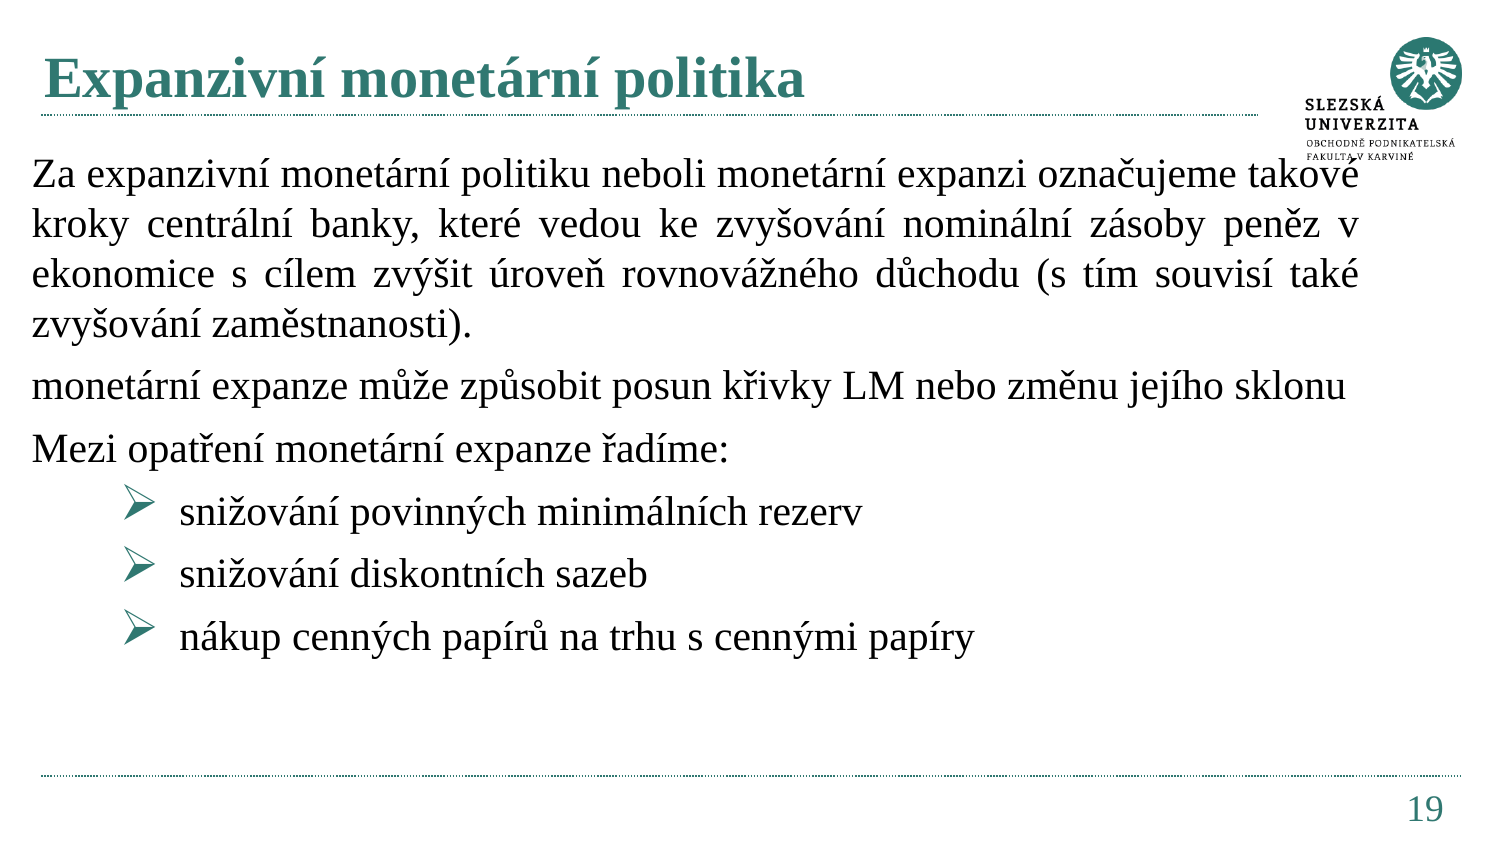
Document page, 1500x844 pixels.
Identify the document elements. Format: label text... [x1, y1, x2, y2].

title Expanzivní monetární politika [29, 32, 1247, 116]
list Za expanzivní monetární politiku neboli monetární expanzi označujeme takové kroky centrální banky, které vedou ke zvyšování nominální zásoby peněz v ekonomice s cílem zvýšit úroveň rovnovážného důchodu (s tím souvisí také zvyšování zaměstnanosti). monetární expanze může způsobit posun křivky LM nebo změnu jejího sklonu Mezi opatření monetární expanze řadíme: snižování povinných minimálních rezerv snižování diskontních sazeb nákup cenných papírů na trhu s cennými papíry [16, 138, 1376, 800]
picture [1305, 37, 1462, 160]
slide_number 19 [1281, 776, 1459, 822]
